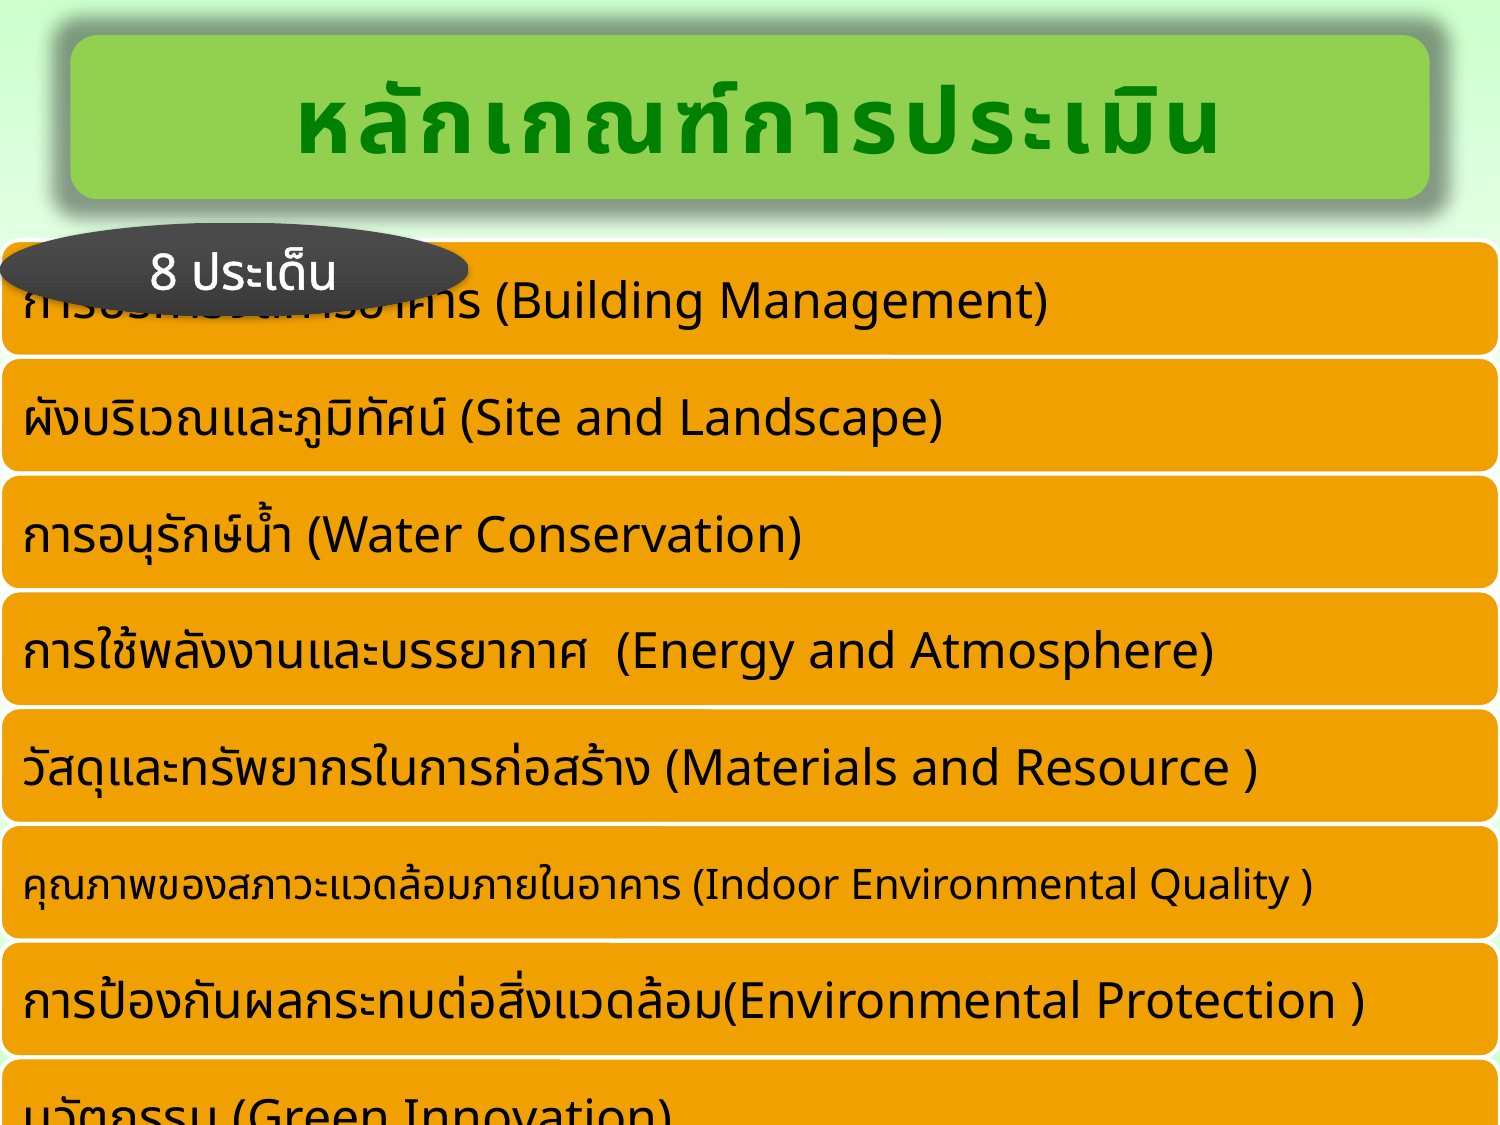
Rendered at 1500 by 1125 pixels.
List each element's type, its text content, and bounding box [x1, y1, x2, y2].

text_box 8 ประเด็น [60, 222, 409, 238]
text_box หลักเกณฑ์การประเมิน [70, 35, 1430, 200]
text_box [0, 239, 1500, 1125]
text_box [403, 232, 1046, 238]
